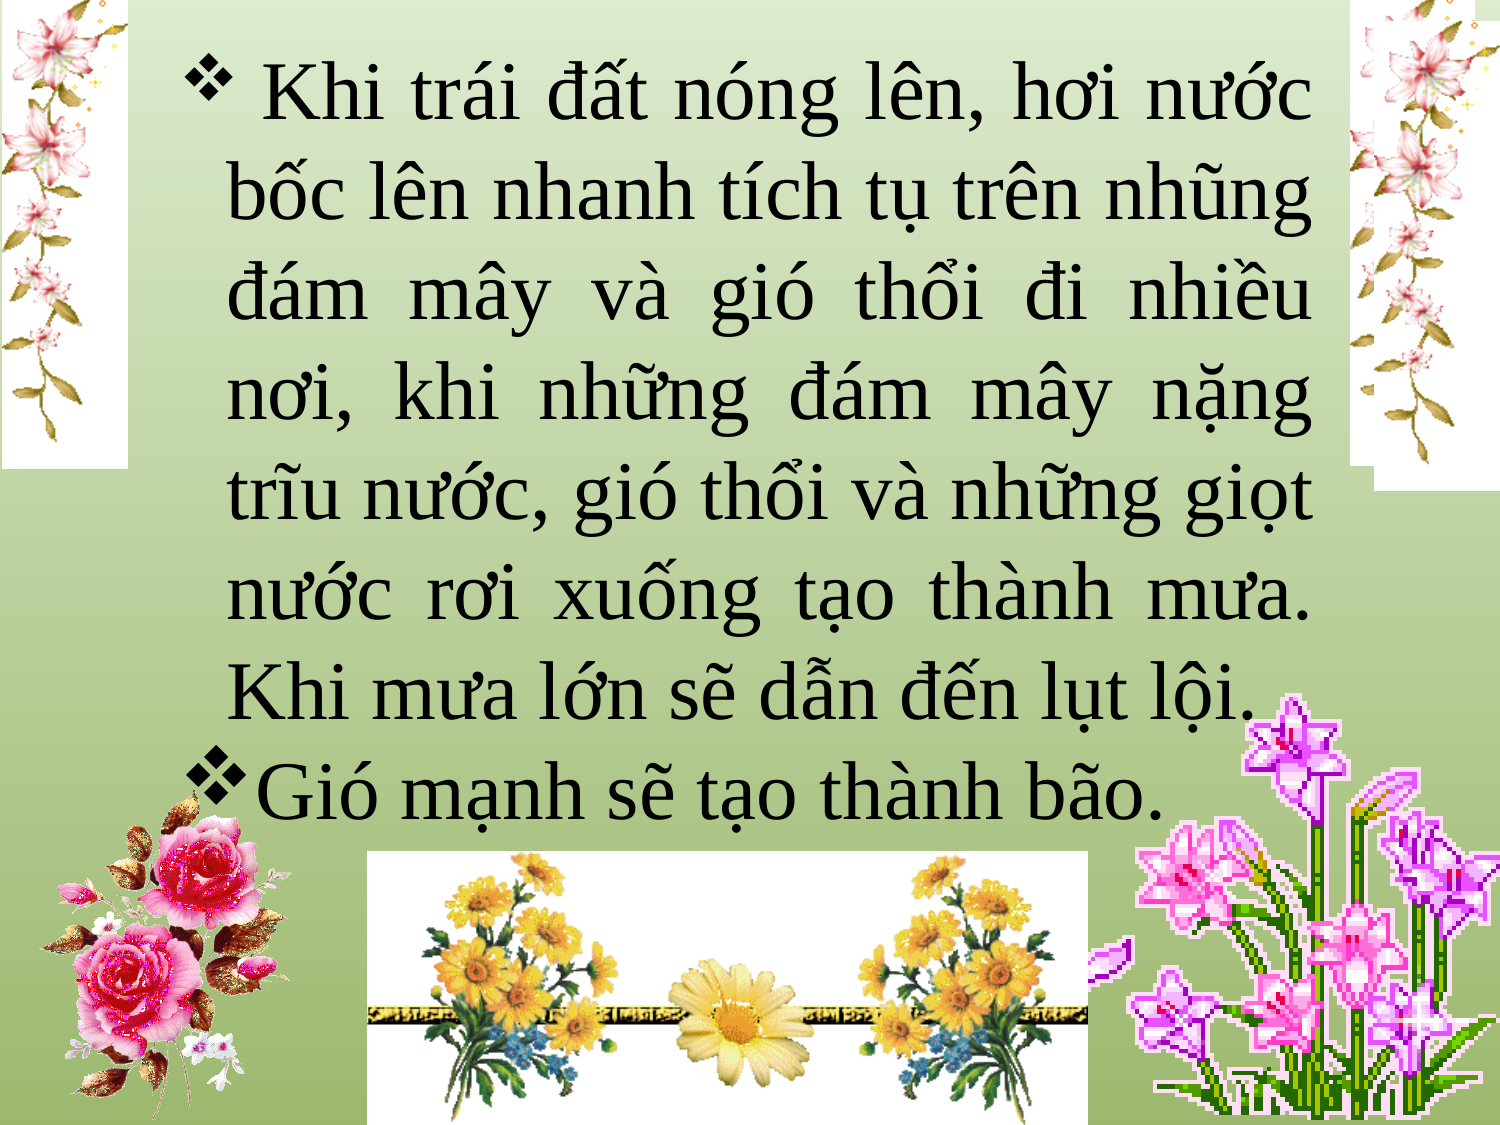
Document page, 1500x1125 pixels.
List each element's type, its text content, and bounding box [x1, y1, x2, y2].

picture [366, 693, 1500, 1125]
picture [37, 788, 292, 1120]
text_box Khi trái đất nóng lên, hơi nước bốc lên nhanh tích tụ trên nhũng đám mây và gió thổi đi nhiều nơi, khi những đám mây nặng trĩu nước, gió thổi và những giọt nước rơi xuống tạo thành mưa. Khi mưa lớn sẽ dẫn đến lụt lội. Gió mạnh sẽ tạo thành bão. [164, 28, 1330, 844]
picture [1349, 0, 1500, 491]
picture [1, 0, 128, 469]
